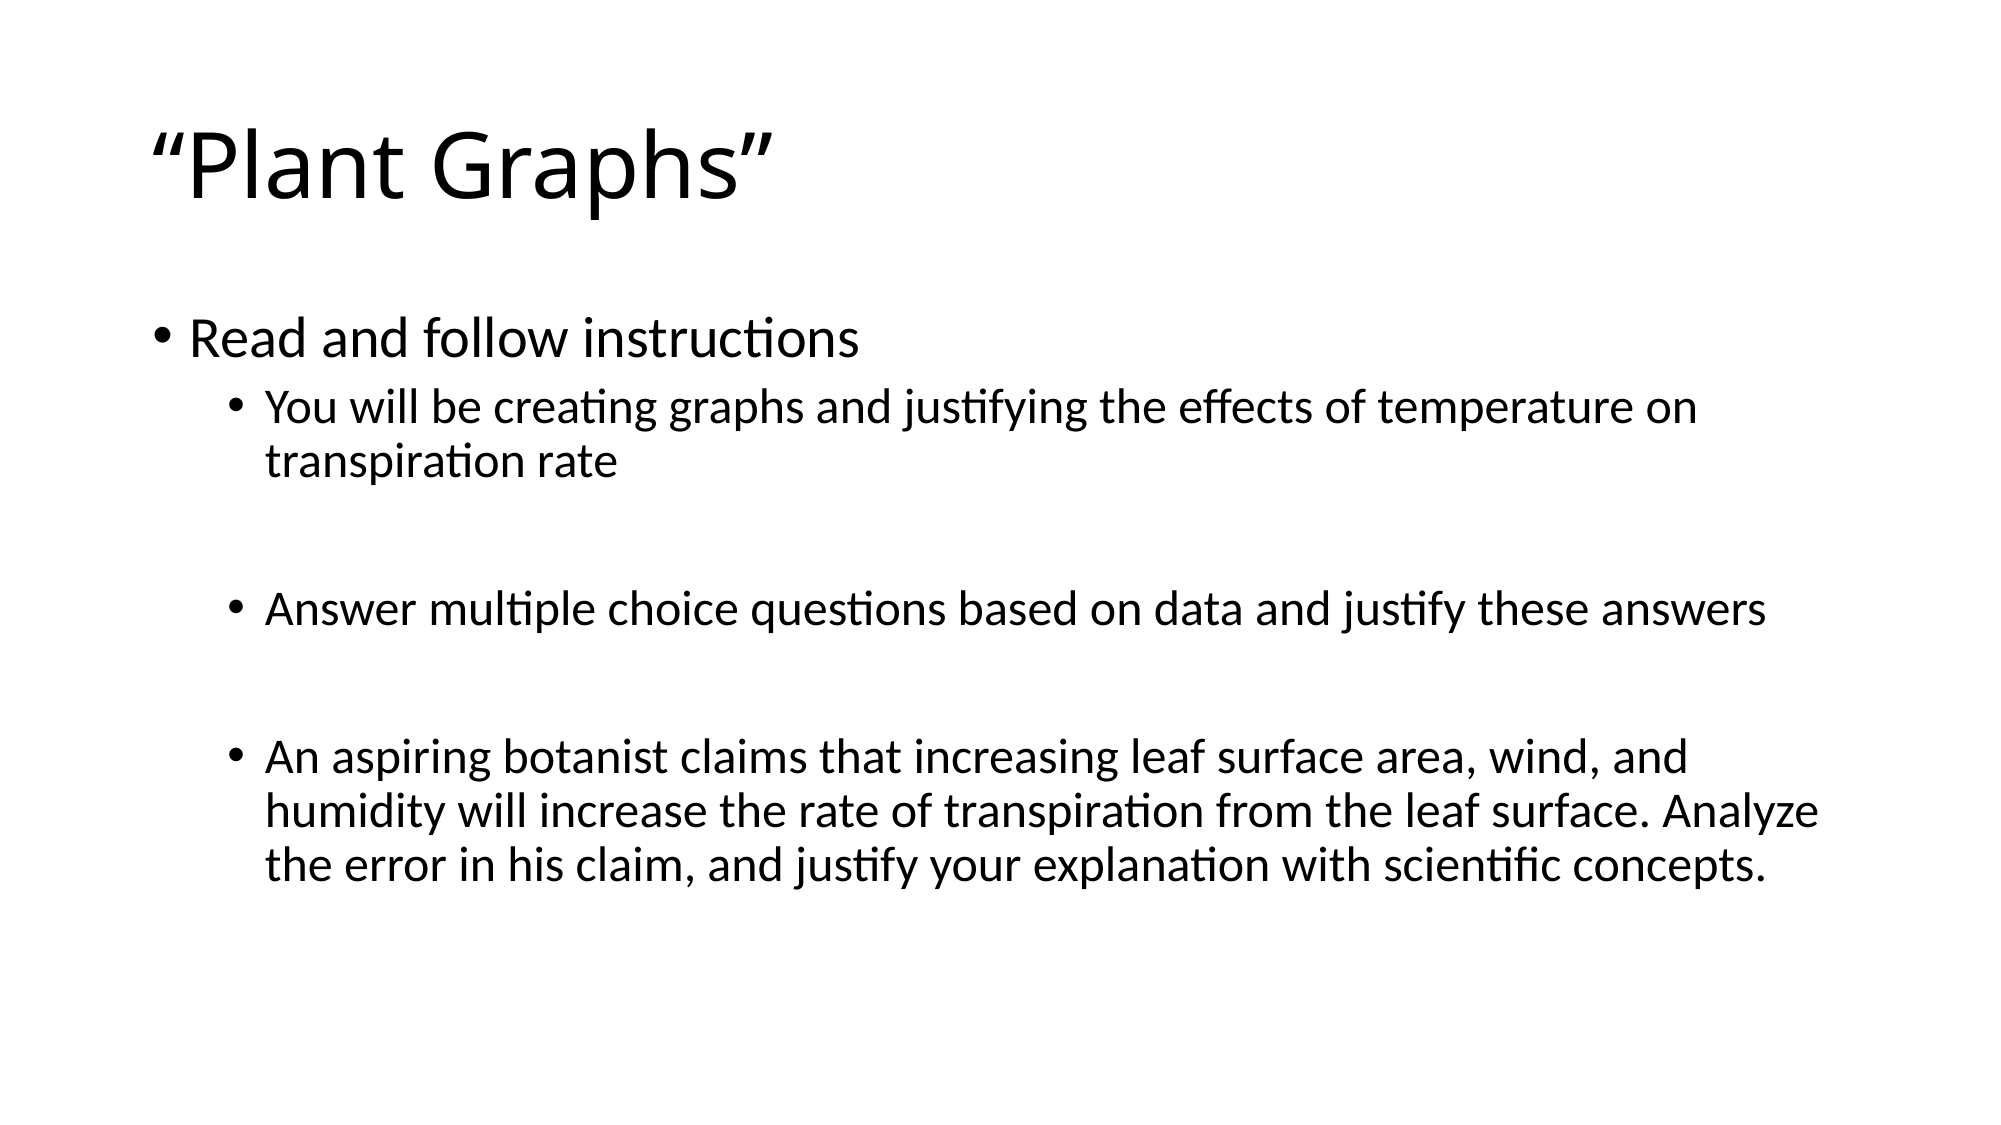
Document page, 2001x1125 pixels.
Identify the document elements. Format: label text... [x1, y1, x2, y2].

title “Plant Graphs” [137, 59, 1863, 278]
list Read and follow instructions You will be creating graphs and justifying the effects of temperature on transpiration rate Answer multiple choice questions based on data and justify these answers An aspiring botanist claims that increasing leaf surface area, wind, and humidity will increase the rate of transpiration from the leaf surface. Analyze the error in his claim, and justify your explanation with scientific concepts. [137, 299, 1863, 1014]
